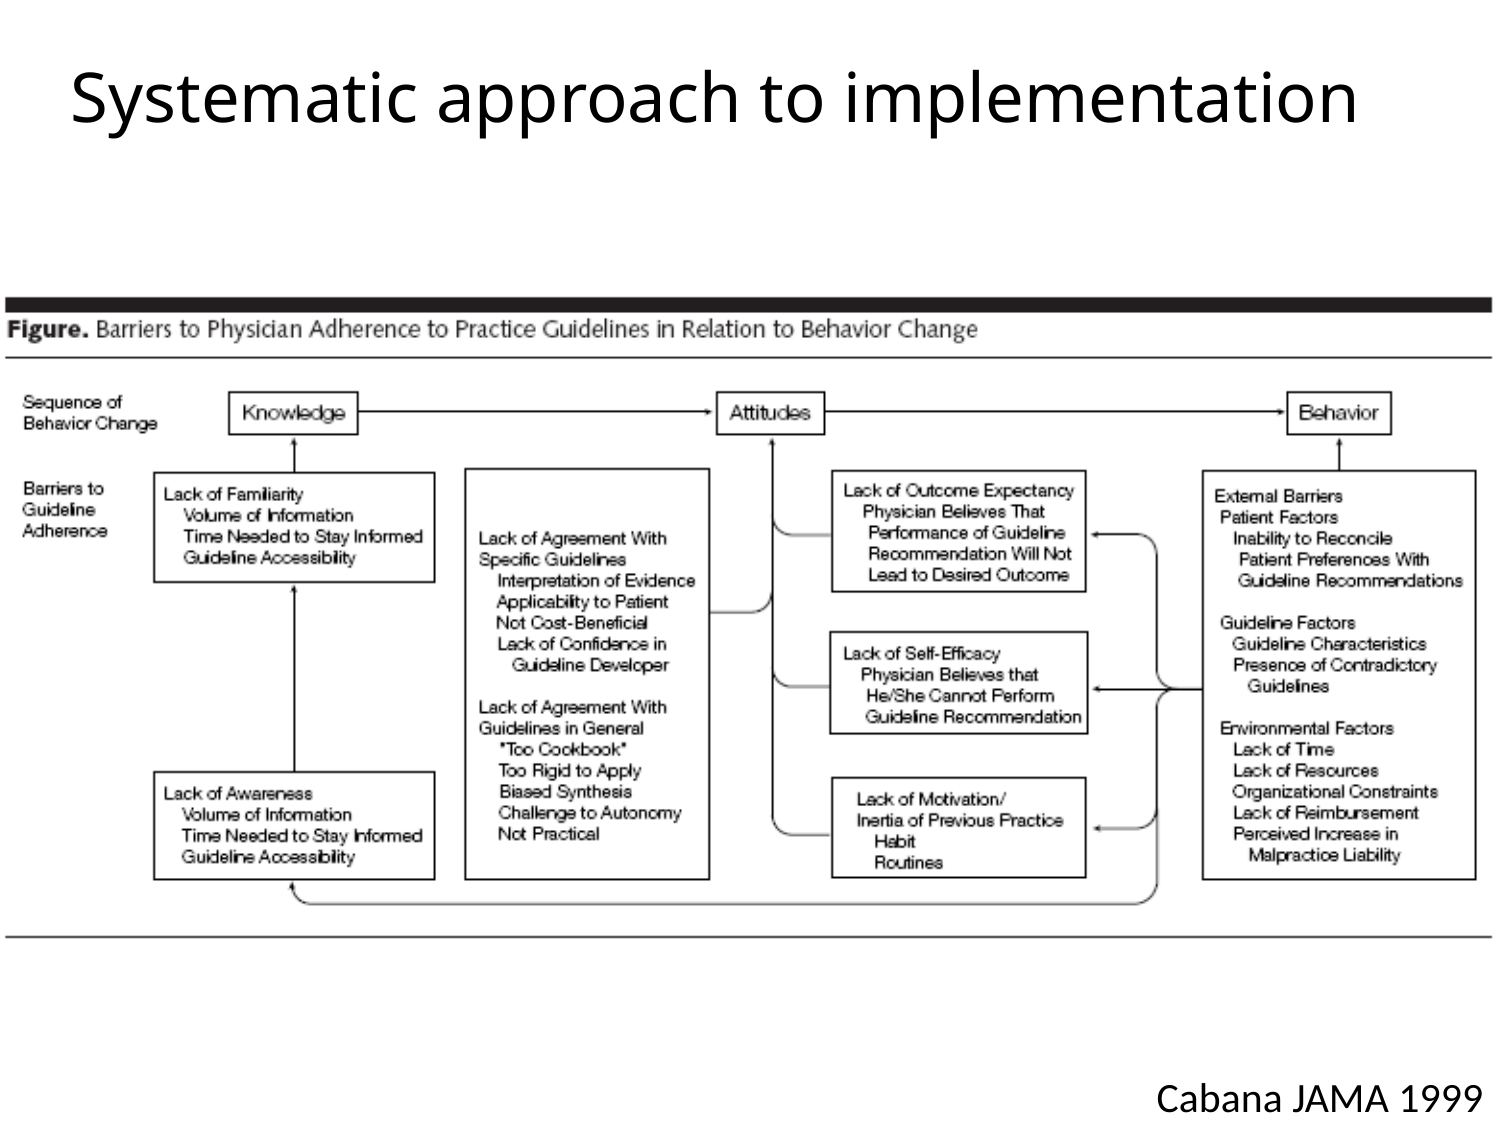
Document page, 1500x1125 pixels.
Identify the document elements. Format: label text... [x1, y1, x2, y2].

text_box Cabana JAMA 1999 [1141, 1063, 1499, 1125]
text_box Systematic approach to implementation [0, 46, 1425, 259]
picture [0, 0, 1500, 947]
